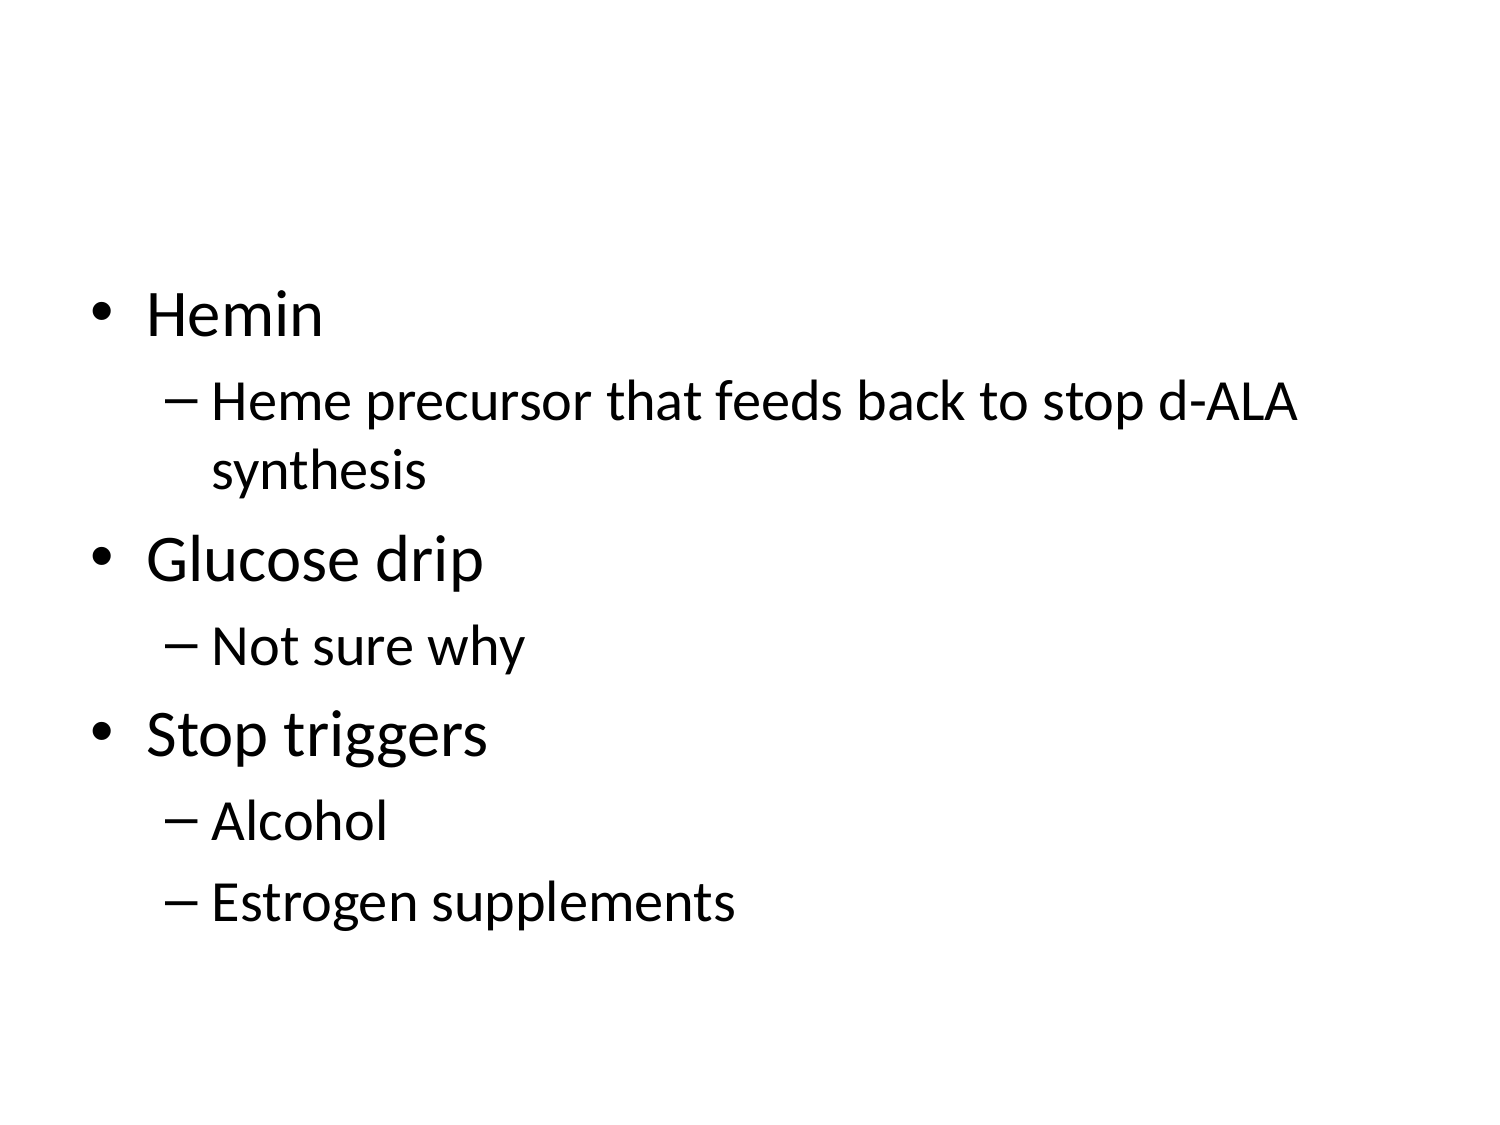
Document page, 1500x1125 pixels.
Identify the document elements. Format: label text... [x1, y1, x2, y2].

list Hemin Heme precursor that feeds back to stop d-ALA synthesis Glucose drip Not sure why Stop triggers Alcohol Estrogen supplements [75, 262, 1425, 1005]
